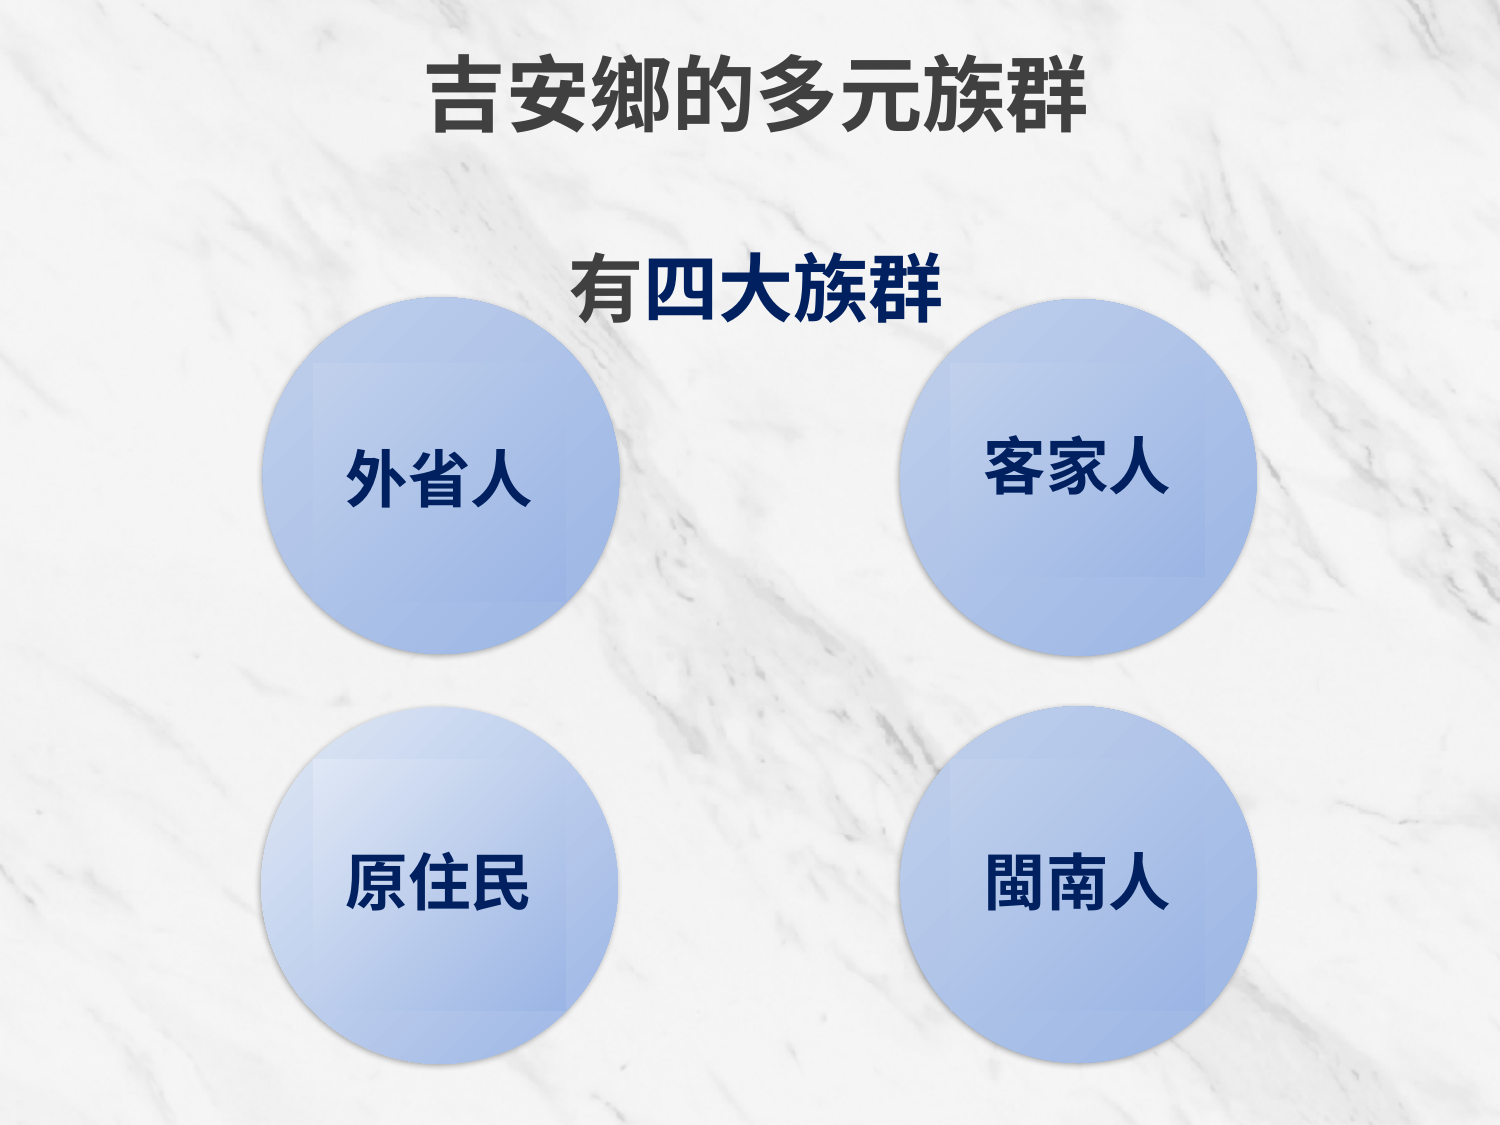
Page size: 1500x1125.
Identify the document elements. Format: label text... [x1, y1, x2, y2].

text_box 吉安鄉的多元族群 有四大族群 [100, 34, 1412, 340]
picture [0, 0, 1500, 1125]
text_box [899, 706, 1258, 1064]
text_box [899, 298, 1258, 657]
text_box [262, 297, 620, 655]
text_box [260, 706, 619, 1065]
